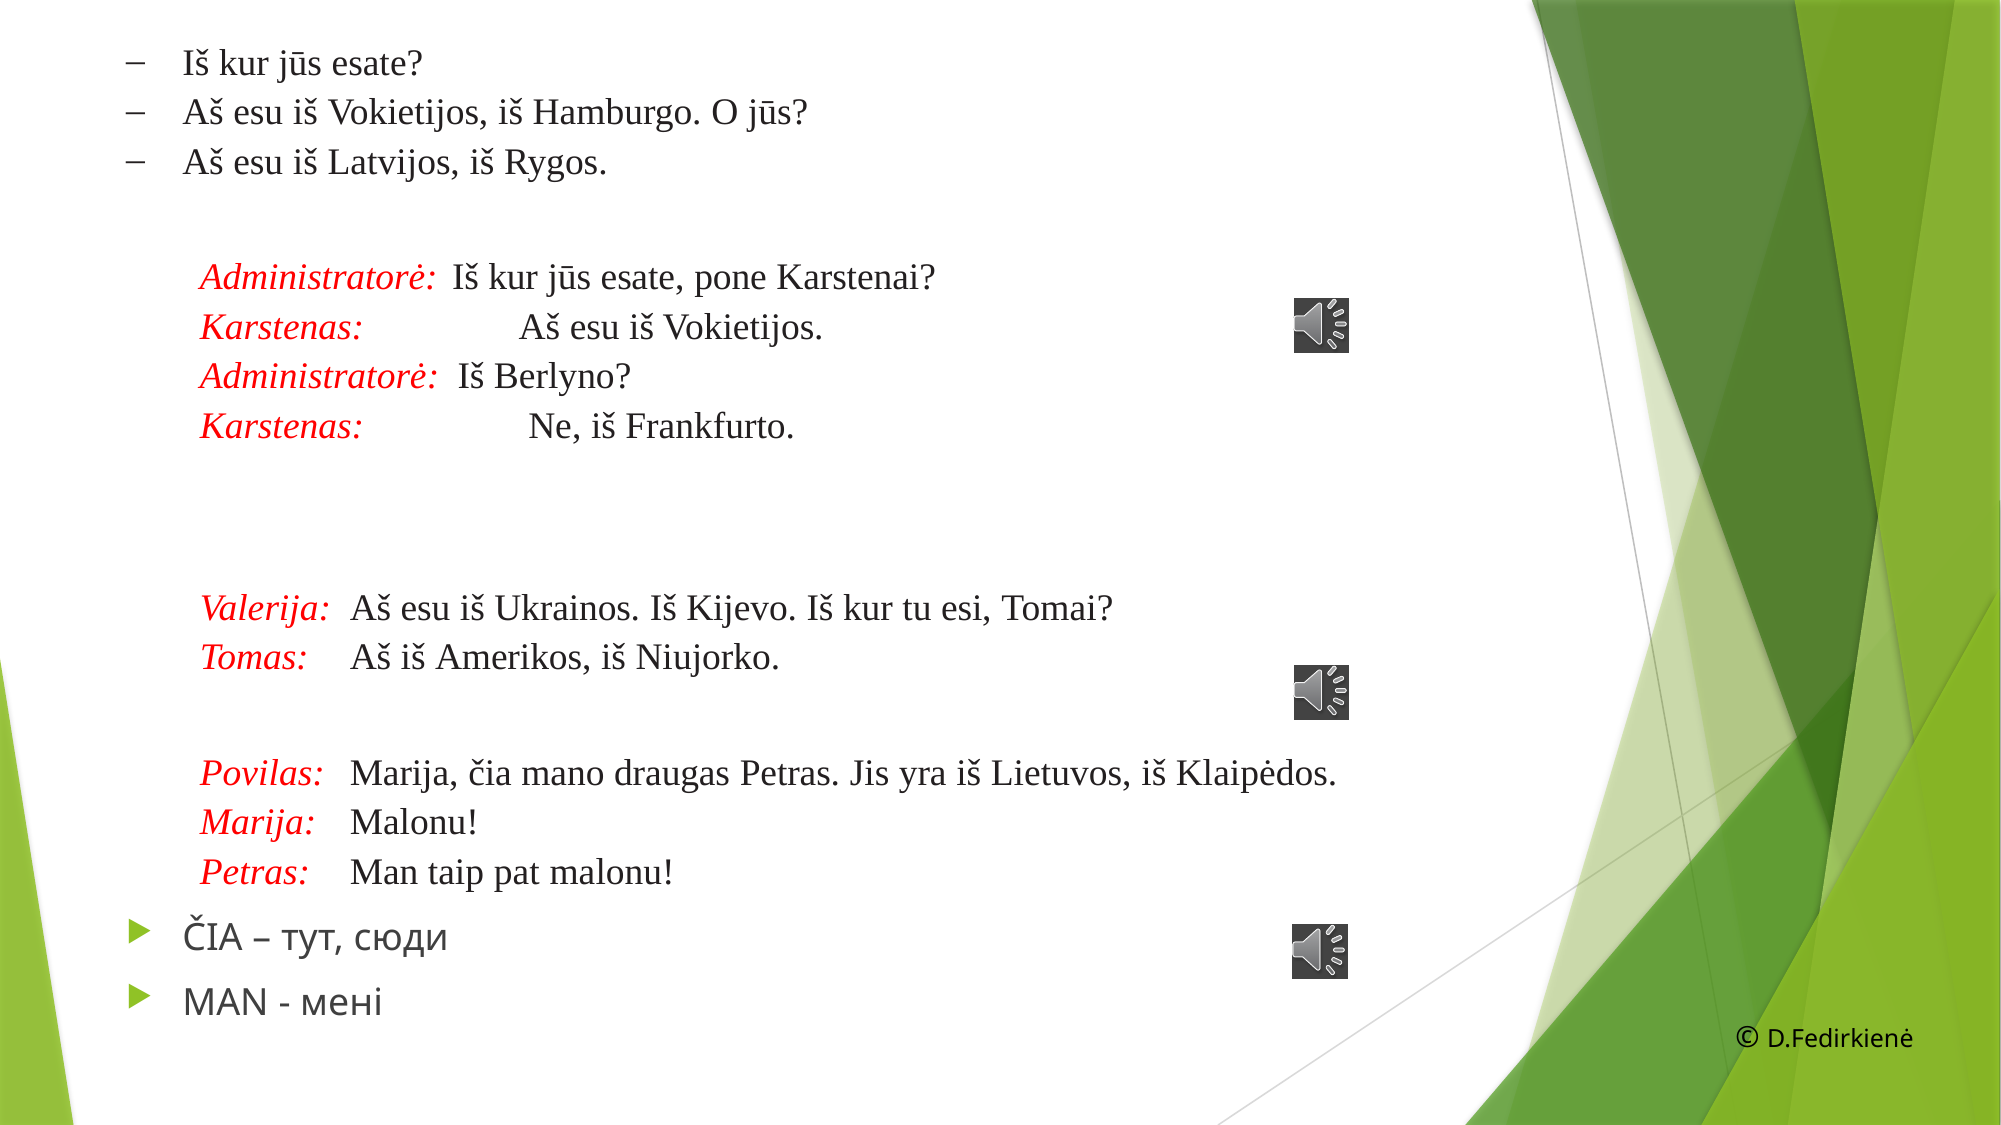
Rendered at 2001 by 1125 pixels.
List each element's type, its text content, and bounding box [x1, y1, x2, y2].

picture [1292, 296, 1351, 355]
list Iš kur jūs esate? Aš esu iš Vokietijos, iš Hamburgo. O jūs? Aš esu iš Latvijos, iš Rygos. Administratorė: Iš kur jūs esate, pone Karstenai? Karstenas: Aš esu iš Vokietijos. Administratorė: Iš Berlyno? Karstenas: Ne, iš Frankfurto. Valerija: Aš esu iš Ukrainos. Iš Kijevo. Iš kur tu esi, Tomai? Tomas: Aš iš Amerikos, iš Niujorko. Povilas: Marija, čia mano draugas Petras. Jis yra iš Lietuvos, iš Klaipėdos. Marija: Malonu! Petras: Man taip pat malonu! ČIA – тут, сюди MAN - мені [111, 29, 1522, 1084]
picture [1290, 922, 1349, 981]
picture [1292, 663, 1351, 722]
